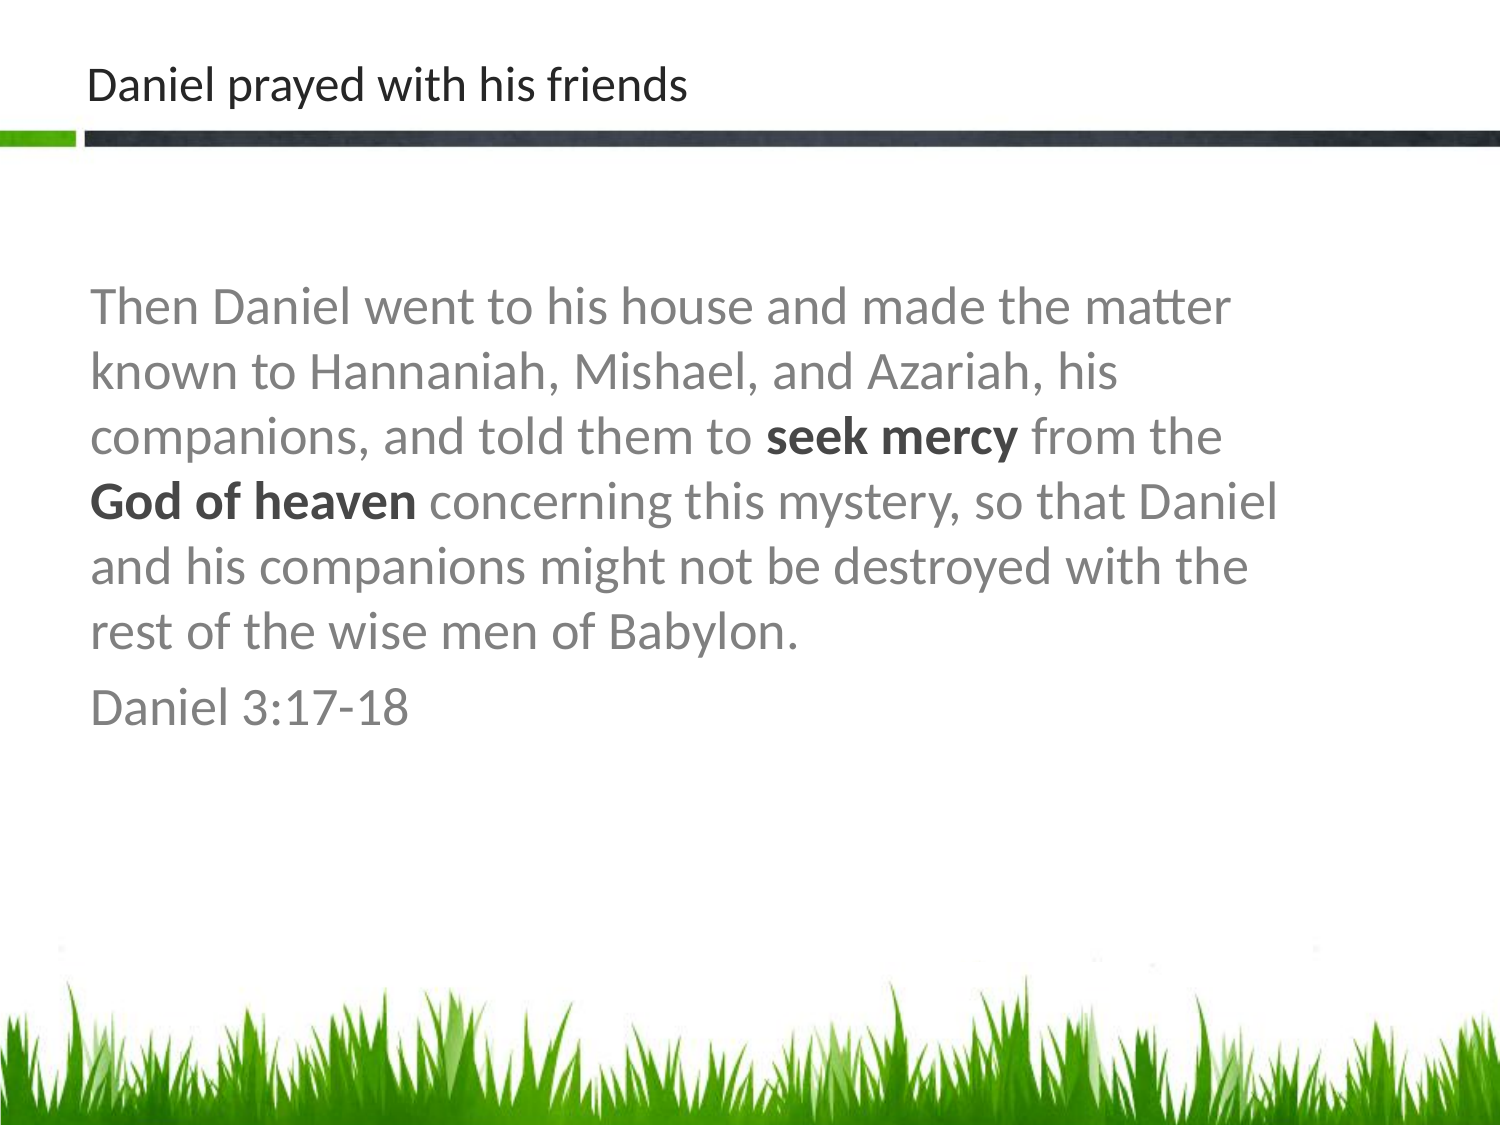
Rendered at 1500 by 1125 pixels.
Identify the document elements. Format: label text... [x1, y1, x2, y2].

picture [0, 0, 1500, 1125]
title Daniel prayed with his friends [71, 37, 1450, 125]
list Then Daniel went to his house and made the matter known to Hannaniah, Mishael, and Azariah, his companions, and told them to seek mercy from the God of heaven concerning this mystery, so that Daniel and his companions might not be destroyed with the rest of the wise men of Babylon. Daniel 3:17-18 [75, 262, 1338, 1005]
